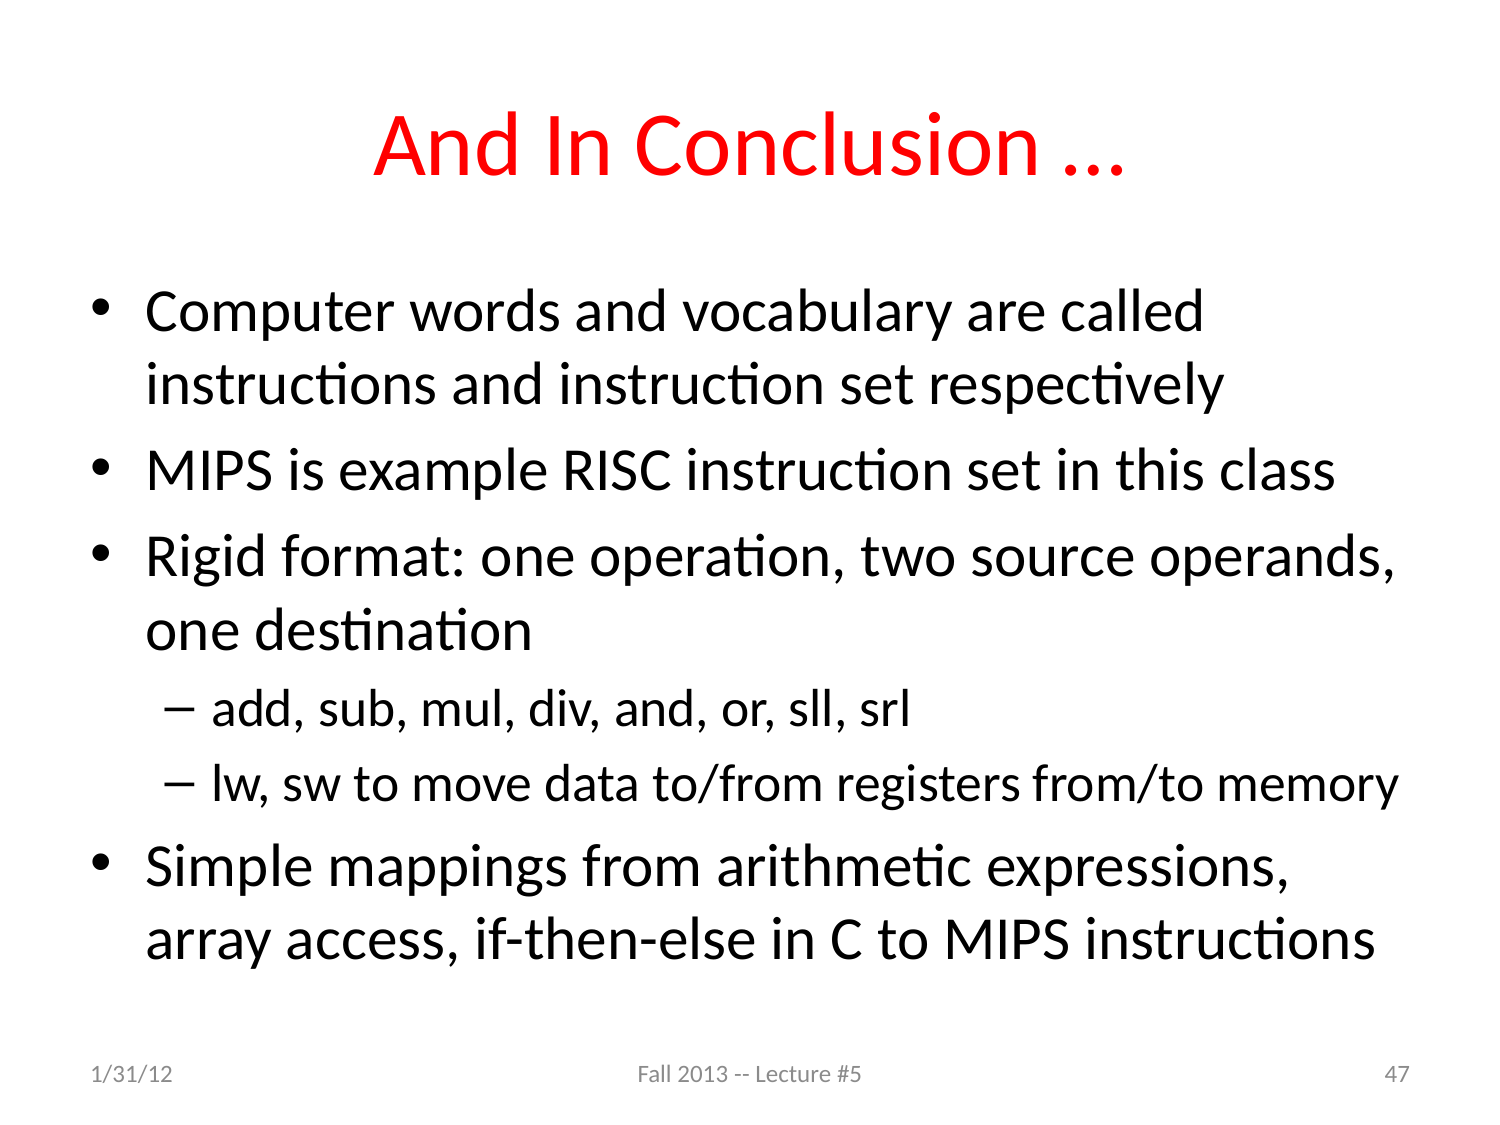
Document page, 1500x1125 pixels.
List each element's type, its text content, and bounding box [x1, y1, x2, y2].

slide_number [75, 1042, 425, 1103]
slide_number 47 [1074, 1042, 1425, 1103]
title And In Conclusion … [75, 45, 1425, 233]
footer Fall 2013 -- Lecture #5 [512, 1042, 988, 1103]
list Computer words and vocabulary are called instructions and instruction set respectively MIPS is example RISC instruction set in this class Rigid format: one operation, two source operands, one destination add, sub, mul, div, and, or, sll, srl lw, sw to move data to/from registers from/to memory Simple mappings from arithmetic expressions, array access, if-then-else in C to MIPS instructions [75, 262, 1425, 1005]
